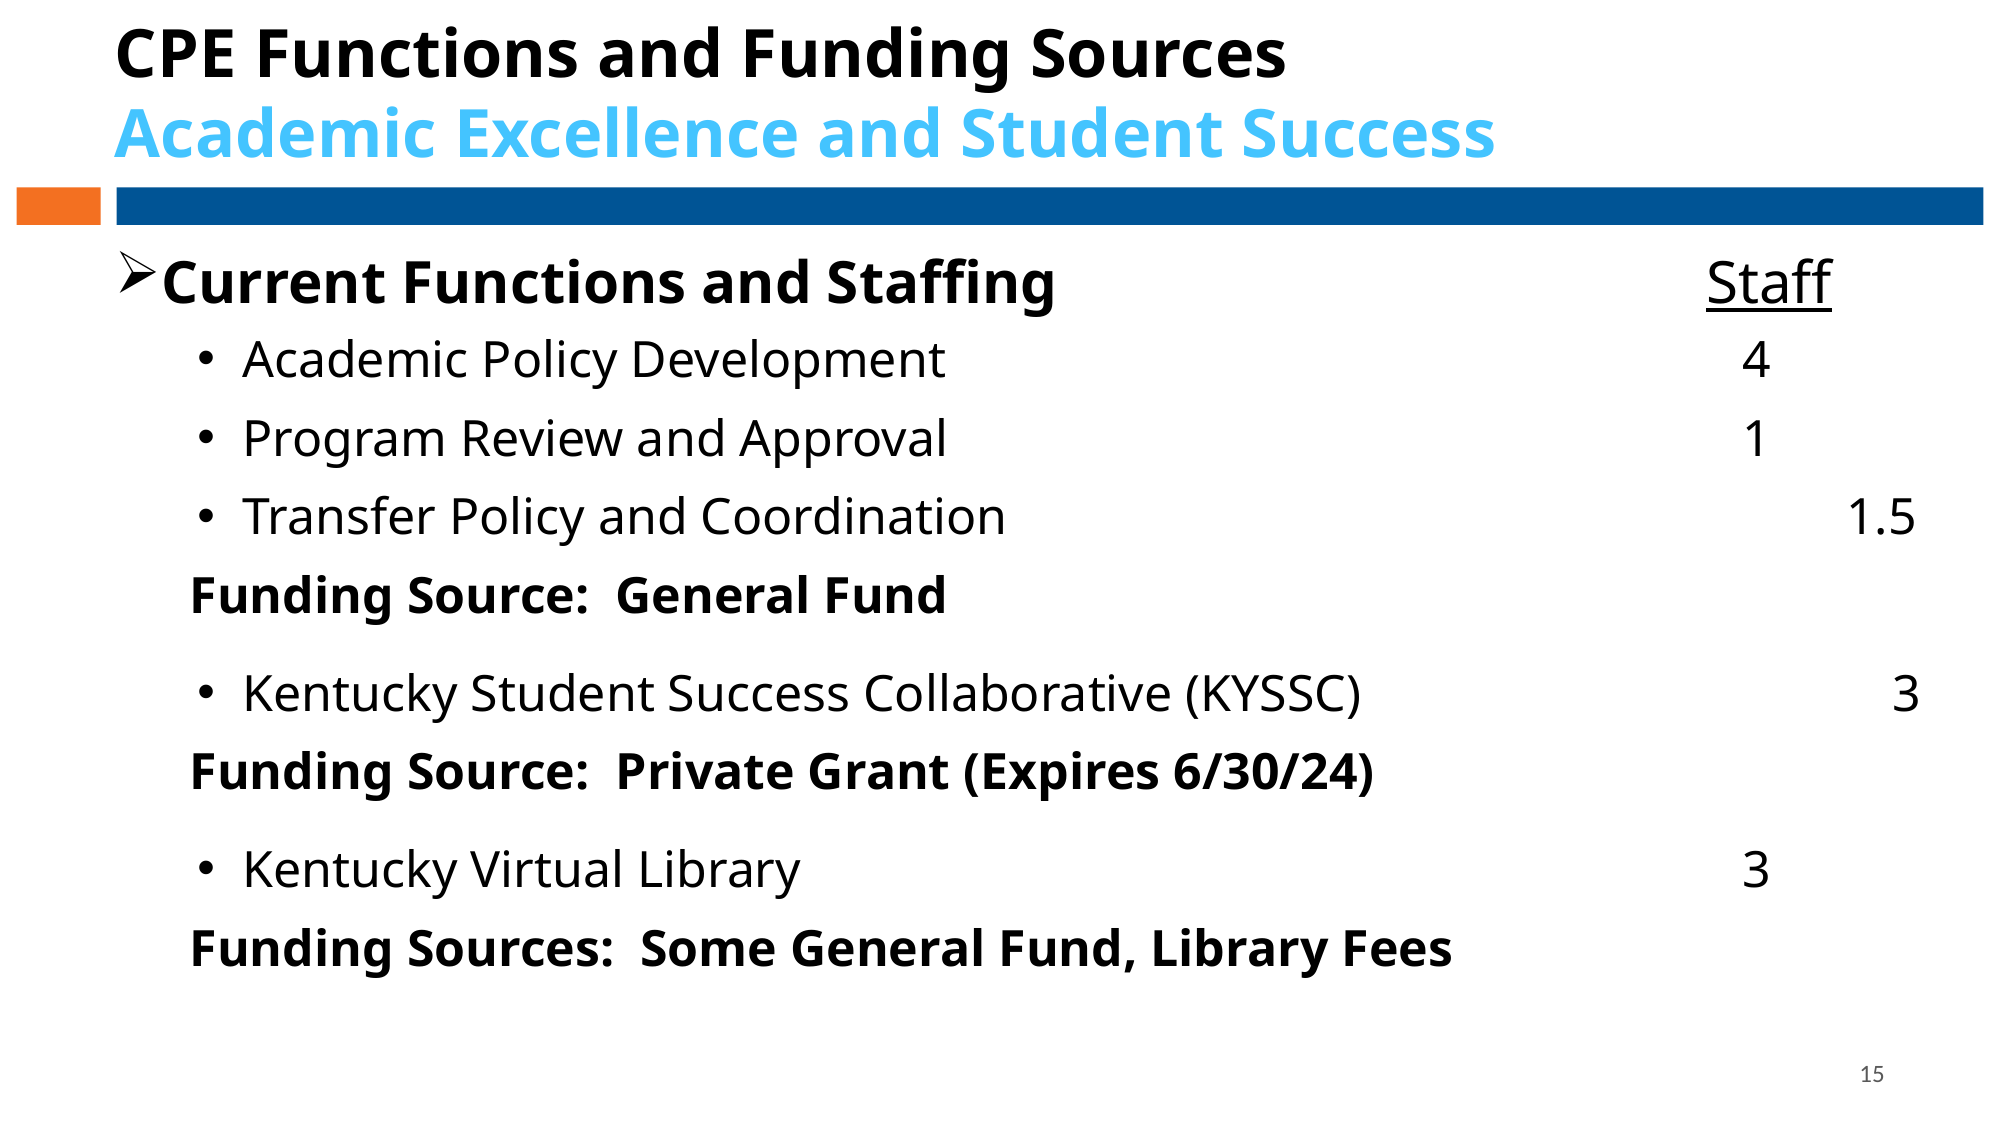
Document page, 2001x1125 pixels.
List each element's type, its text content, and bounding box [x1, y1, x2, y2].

text_box Current Functions and Staffing Staff Academic Policy Development 4 Program Review and Approval 1 Transfer Policy and Coordination 1.5 Funding Source: General Fund Kentucky Student Success Collaborative (KYSSC) 3 Funding Source: Private Grant (Expires 6/30/24) Kentucky Virtual Library 3 Funding Sources: Some General Fund, Library Fees [99, 237, 1939, 984]
slide_number 15 [1816, 1042, 1900, 1103]
title CPE Functions and Funding Sources Academic Excellence and Student Success [99, 22, 1900, 179]
